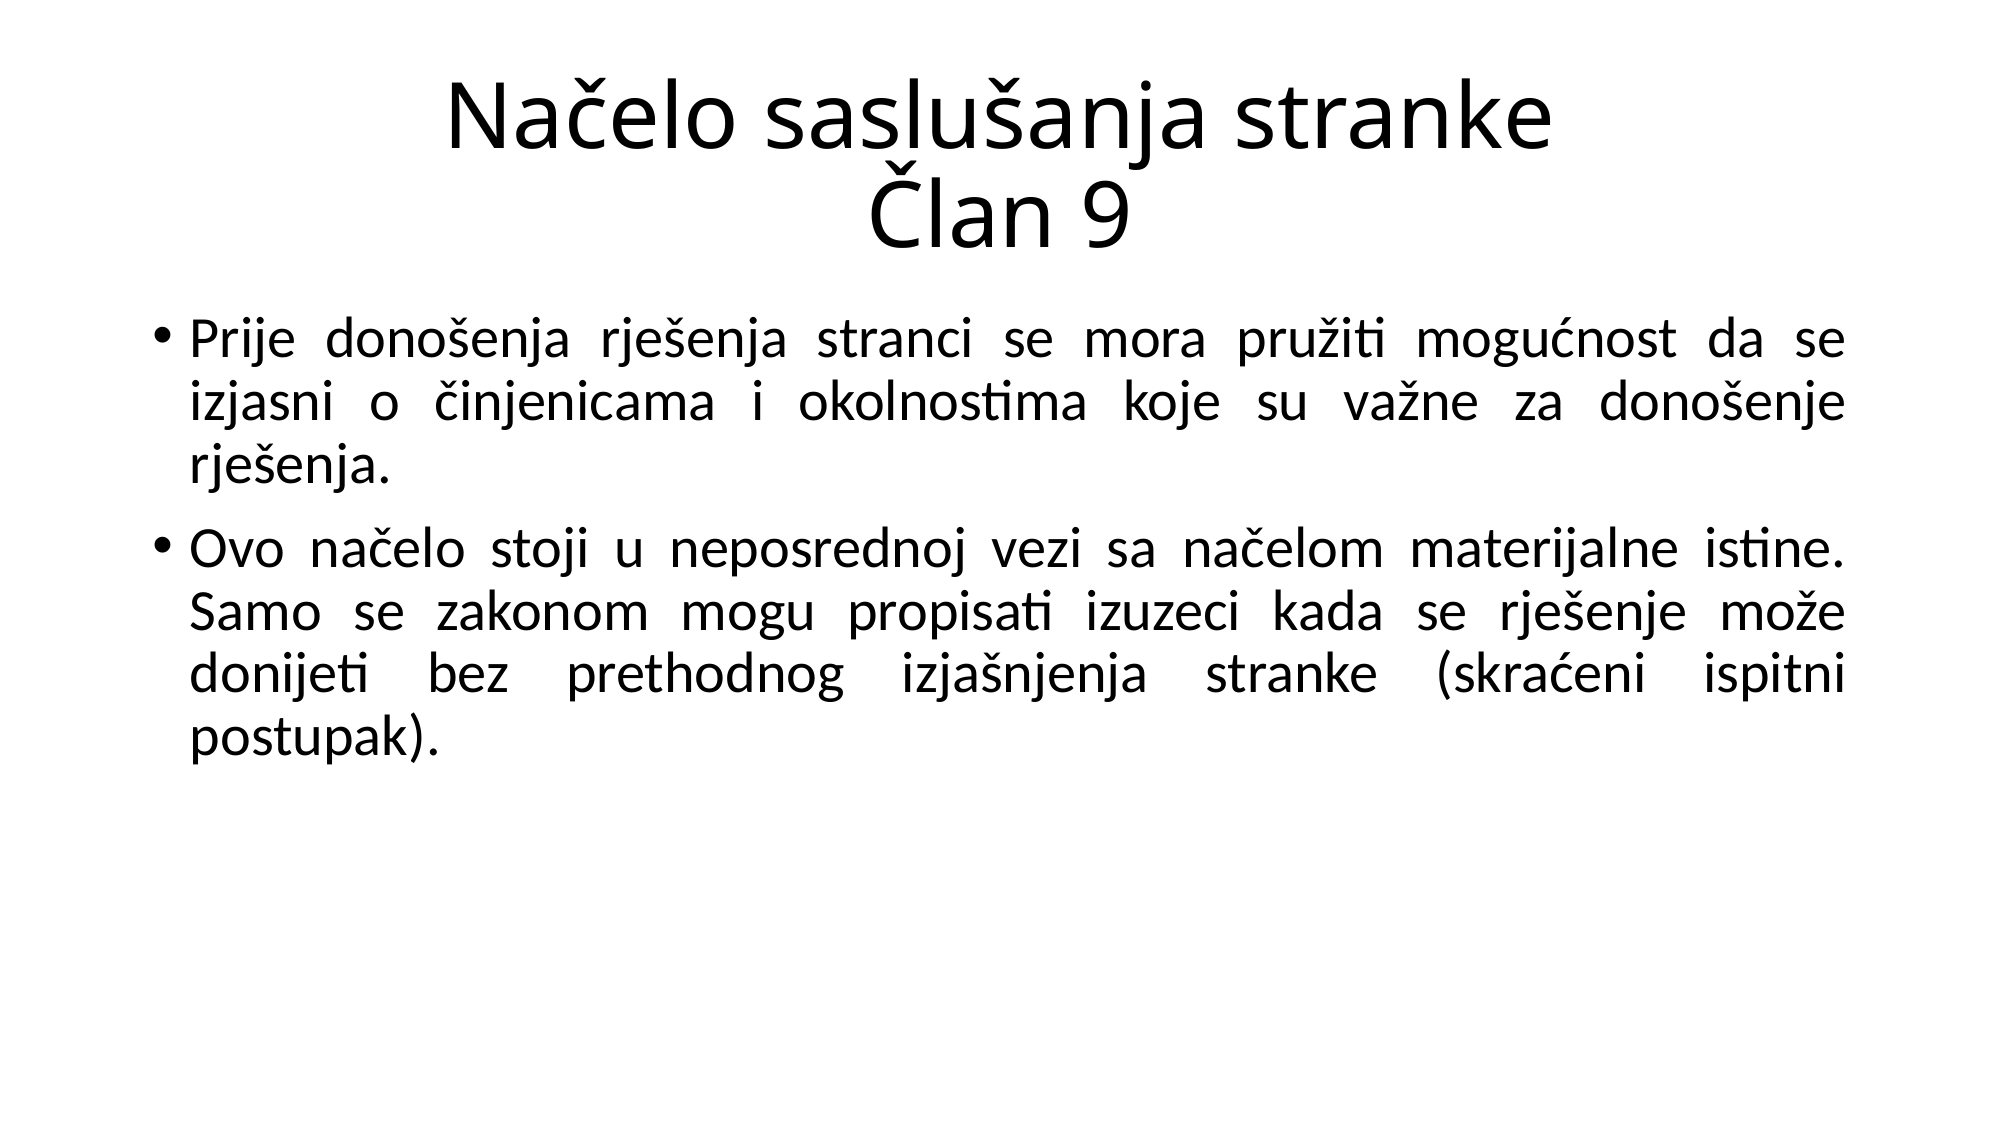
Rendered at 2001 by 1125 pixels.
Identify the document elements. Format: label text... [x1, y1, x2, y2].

list Prije donošenja rješenja stranci se mora pružiti mogućnost da se izjasni o činjenicama i okolnostima koje su važne za donošenje rješenja. Ovo načelo stoji u neposrednoj vezi sa načelom materijalne istine. Samo se zakonom mogu propisati izuzeci kada se rješenje može donijeti bez prethodnog izjašnjenja stranke (skraćeni ispitni postupak). [137, 299, 1863, 1014]
title Načelo saslušanja stranke Član 9 [137, 59, 1863, 278]
